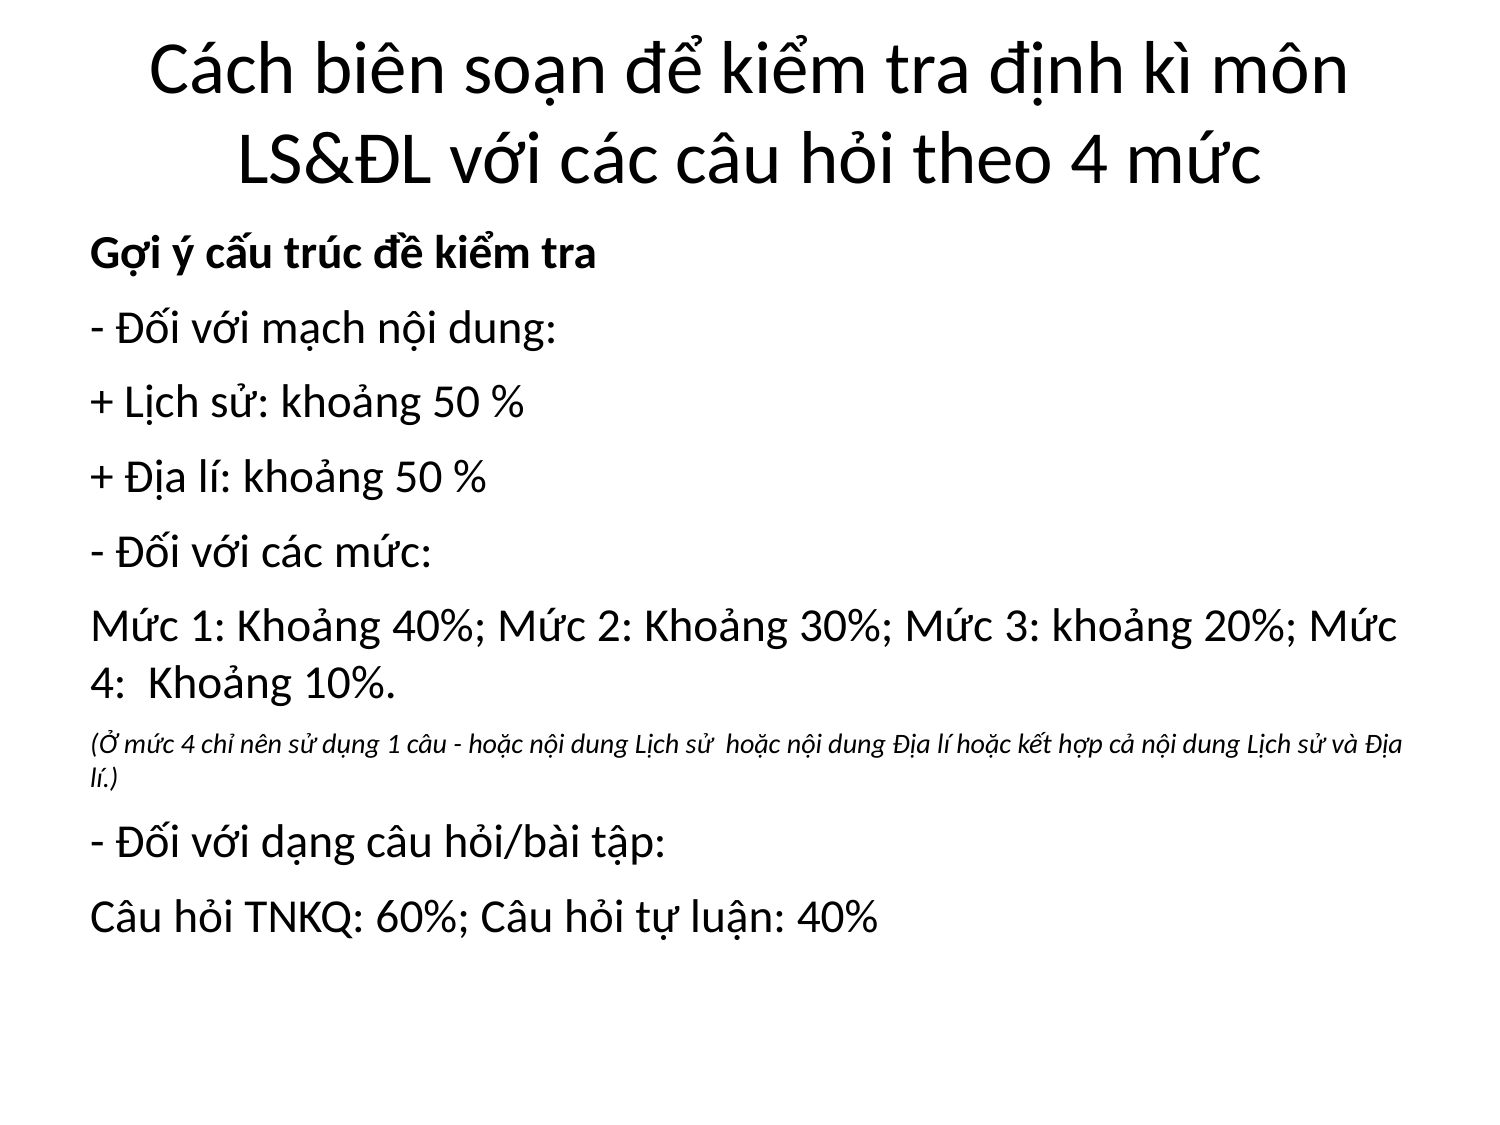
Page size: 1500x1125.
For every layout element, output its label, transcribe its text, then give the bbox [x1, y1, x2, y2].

list Gợi ý cấu trúc đề kiểm tra - Đối với mạch nội dung: + Lịch sử: khoảng 50 % + Địa lí: khoảng 50 % - Đối với các mức: Mức 1: Khoảng 40%; Mức 2: Khoảng 30%; Mức 3: khoảng 20%; Mức 4: Khoảng 10%. (Ở mức 4 chỉ nên sử dụng 1 câu - hoặc nội dung Lịch sử hoặc nội dung Địa lí hoặc kết hợp cả nội dung Lịch sử và Địa lí.) - Đối với dạng câu hỏi/bài tập: Câu hỏi TNKQ: 60%; Câu hỏi tự luận: 40% [75, 214, 1425, 957]
title Cách biên soạn để kiểm tra định kì môn LS&ĐL với các câu hỏi theo 4 mức [75, 15, 1425, 203]
